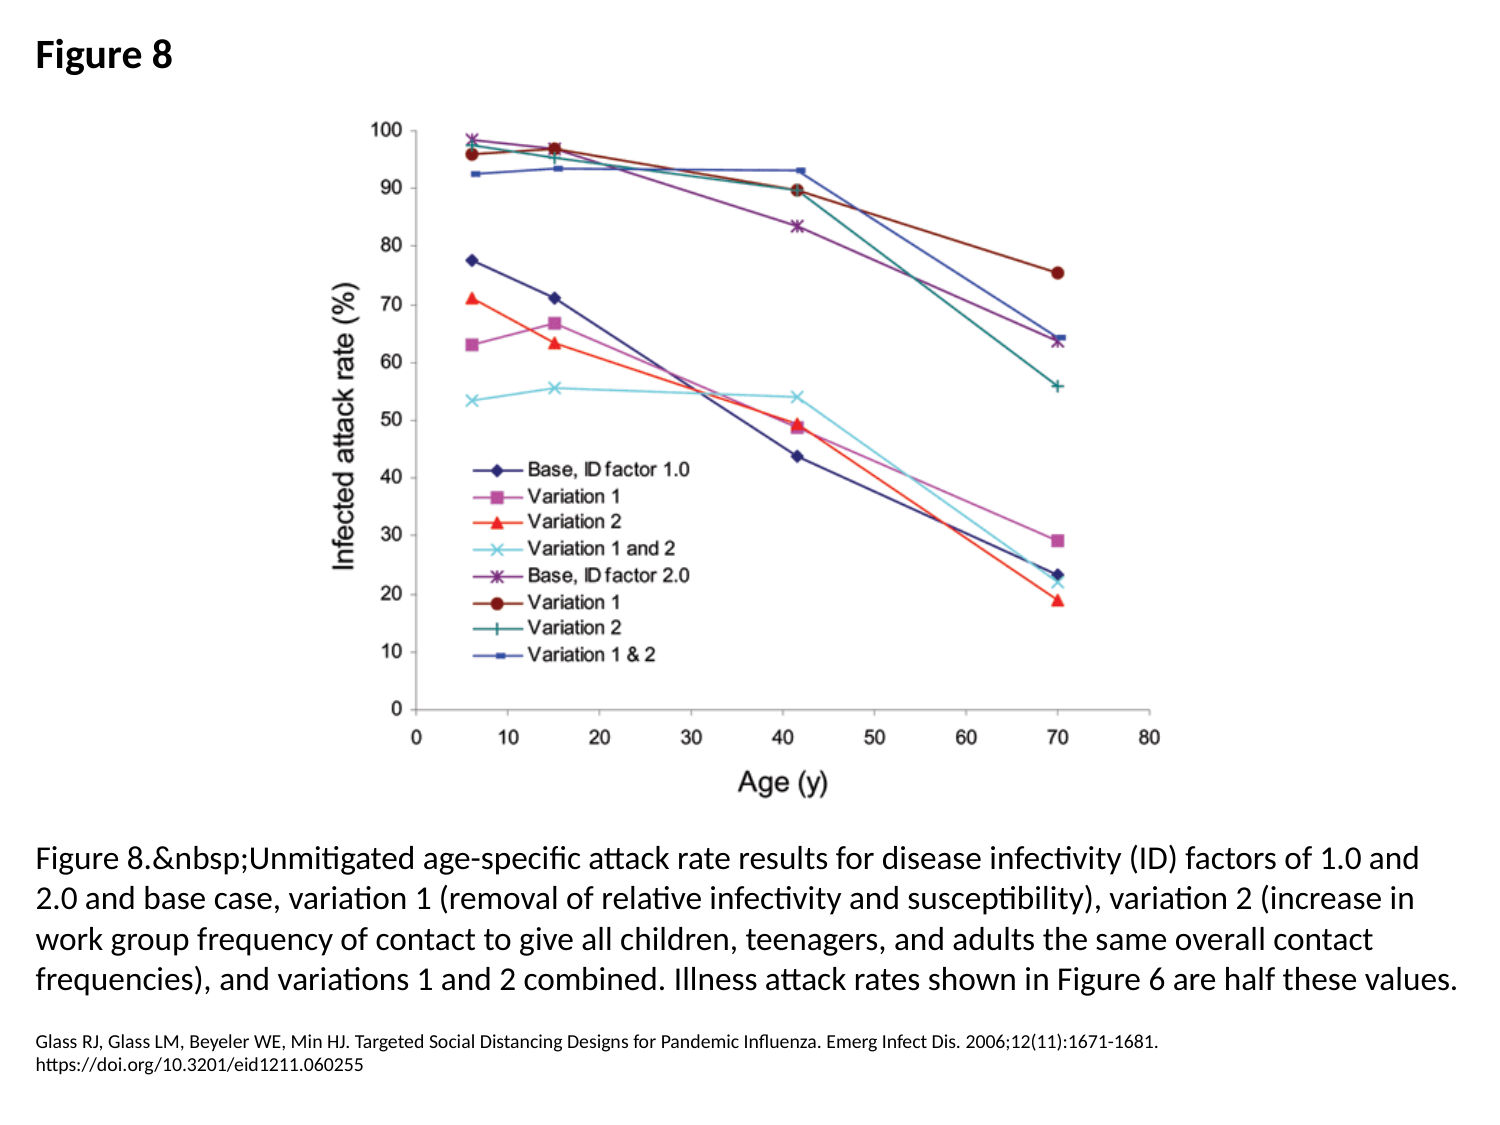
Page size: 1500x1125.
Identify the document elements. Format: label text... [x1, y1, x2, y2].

text_box Figure 8 [19, 19, 1481, 85]
picture [317, 103, 1183, 813]
text_box Figure 8.&nbsp;Unmitigated age-specific attack rate results for disease infectivity (ID) factors of 1.0 and 2.0 and base case, variation 1 (removal of relative infectivity and susceptibility), variation 2 (increase in work group frequency of contact to give all children, teenagers, and adults the same overall contact frequencies), and variations 1 and 2 combined. Illness attack rates shown in Figure 6 are half these values. [19, 810, 1481, 1019]
text_box Glass RJ, Glass LM, Beyeler WE, Min HJ. Targeted Social Distancing Designs for Pandemic Influenza. Emerg Infect Dis. 2006;12(11):1671-1681. https://doi.org/10.3201/eid1211.060255 [19, 1019, 1481, 1085]
